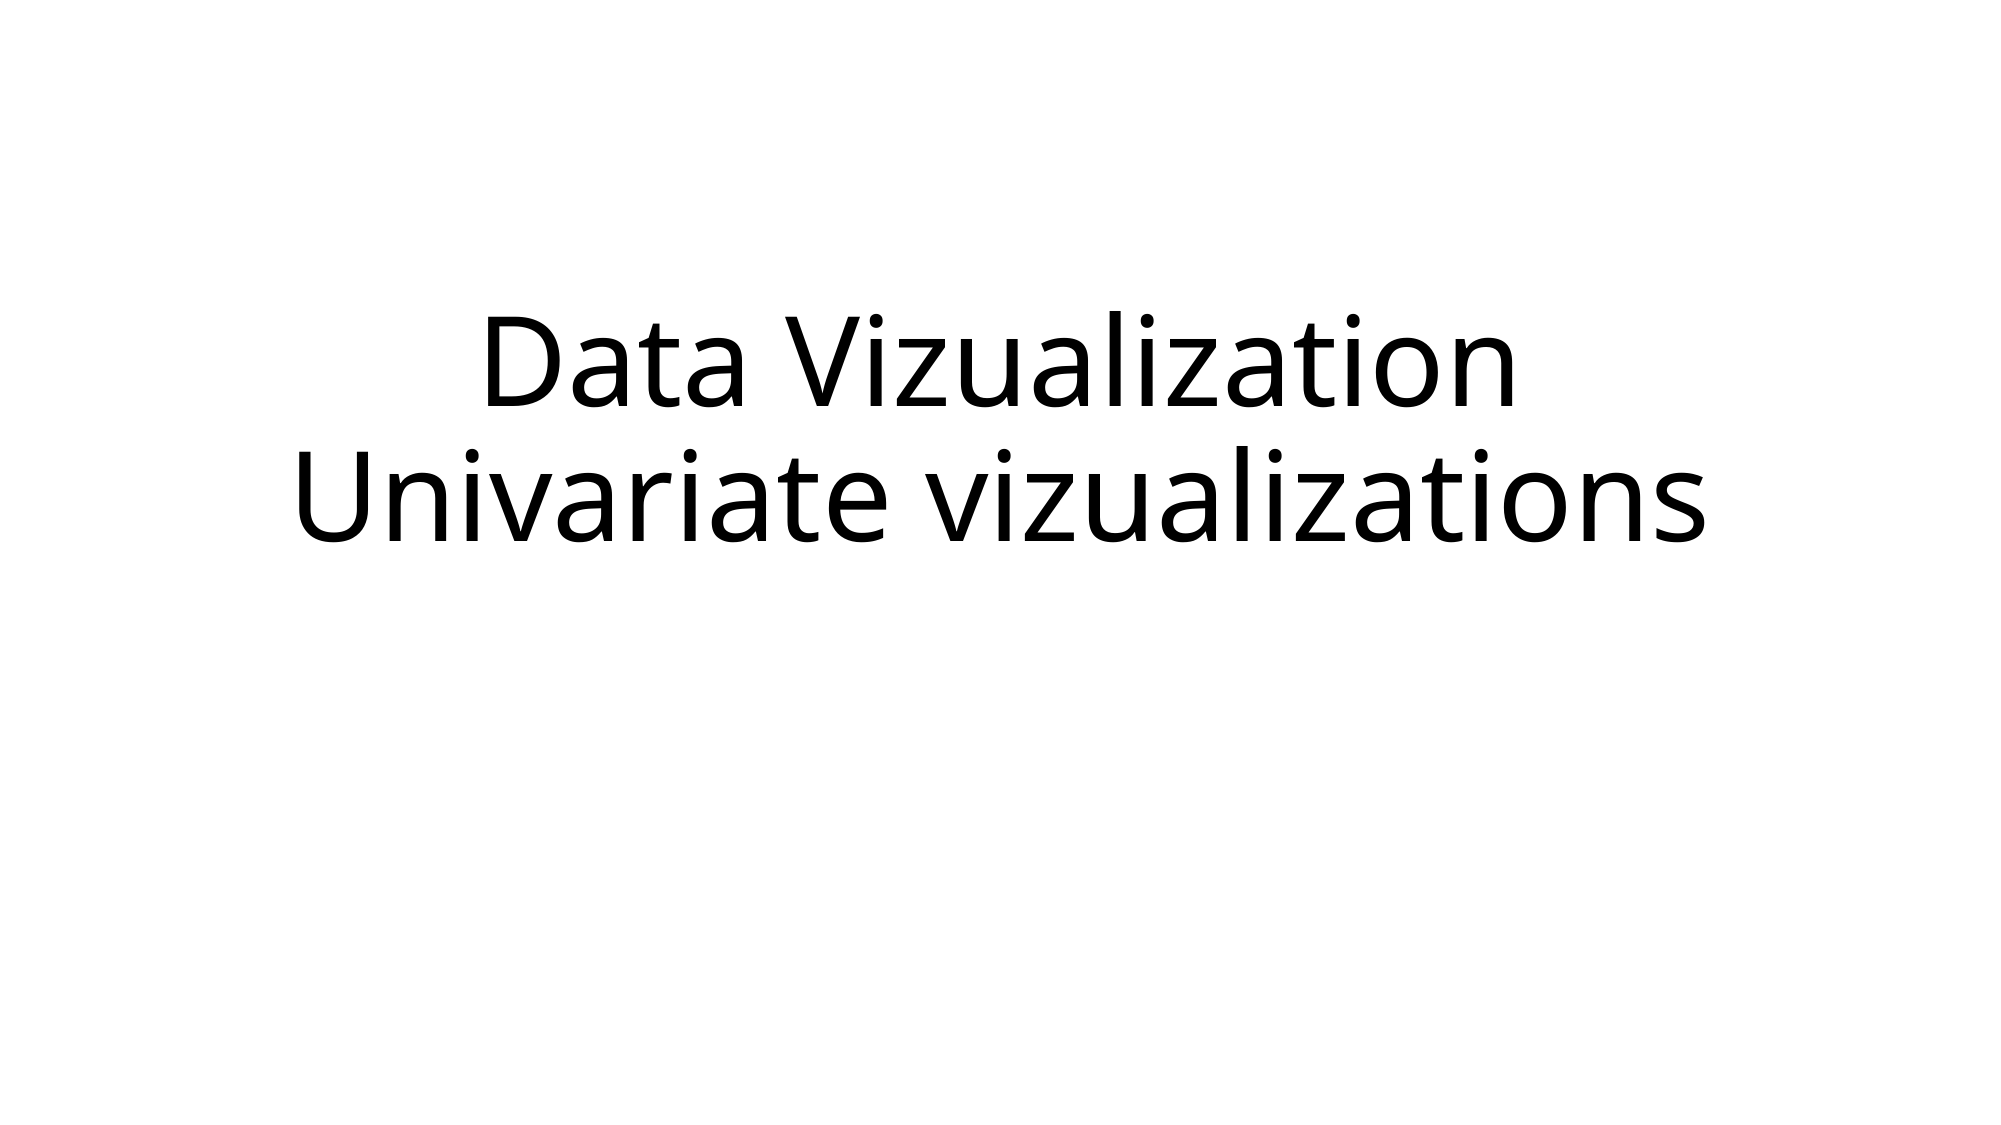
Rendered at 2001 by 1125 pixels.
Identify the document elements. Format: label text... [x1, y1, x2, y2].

title Data Vizualization Univariate vizualizations [249, 184, 1750, 576]
